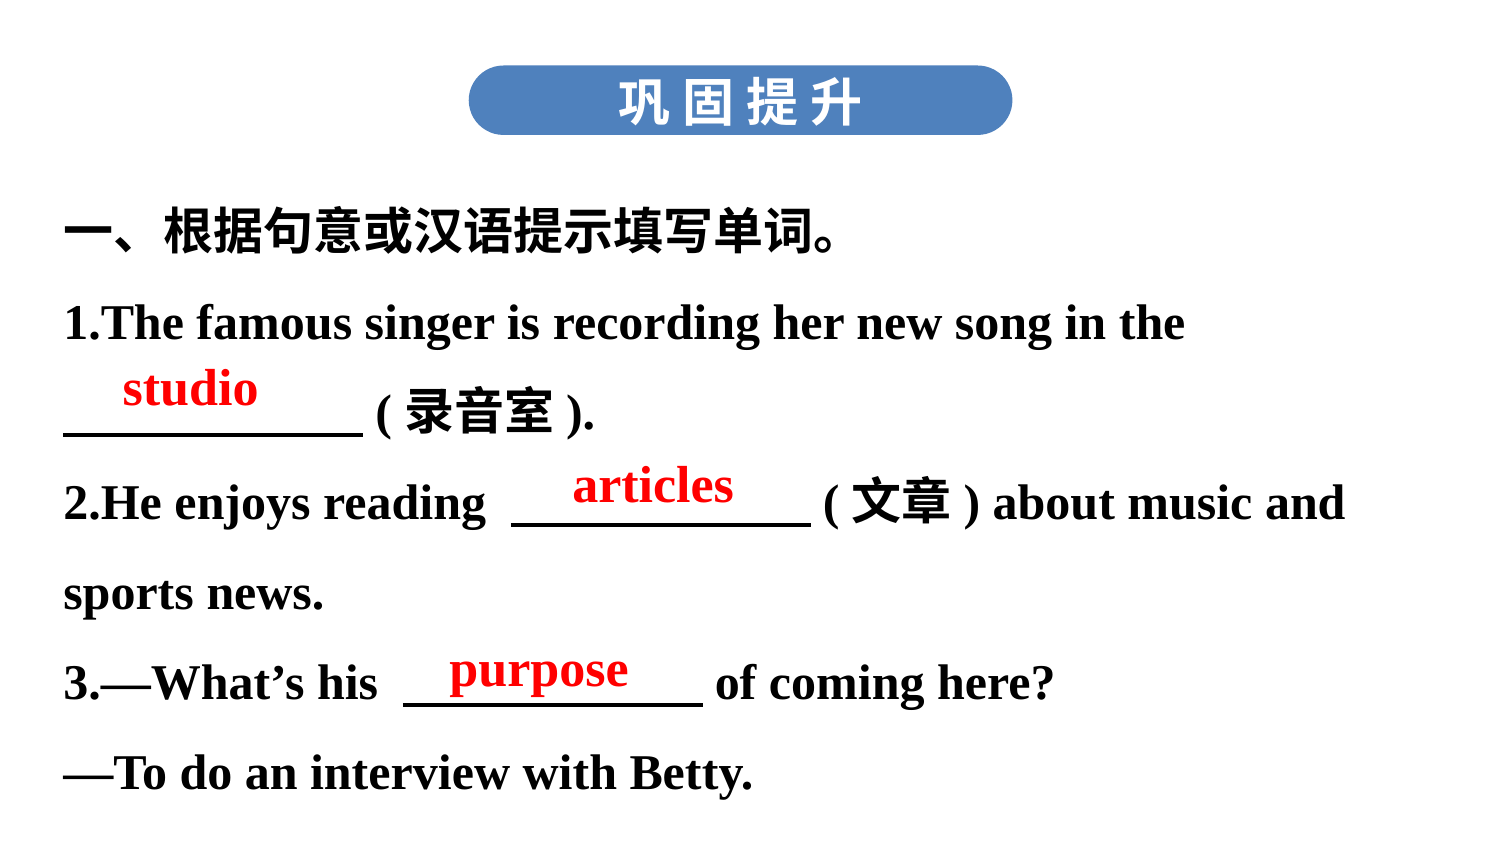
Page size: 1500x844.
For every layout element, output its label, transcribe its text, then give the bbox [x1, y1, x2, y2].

text_box 巩 固 提 升 [468, 65, 1013, 135]
text_box studio [110, 347, 280, 422]
text_box 一、根据句意或汉语提示填写单词。 1.The famous singer is recording her new song in the (录音室). 2.He enjoys reading (文章) about music and sports news. 3.—What’s his of coming here? —To do an interview with Betty. [51, 163, 1483, 806]
text_box articles [560, 444, 767, 519]
text_box purpose [437, 628, 730, 703]
